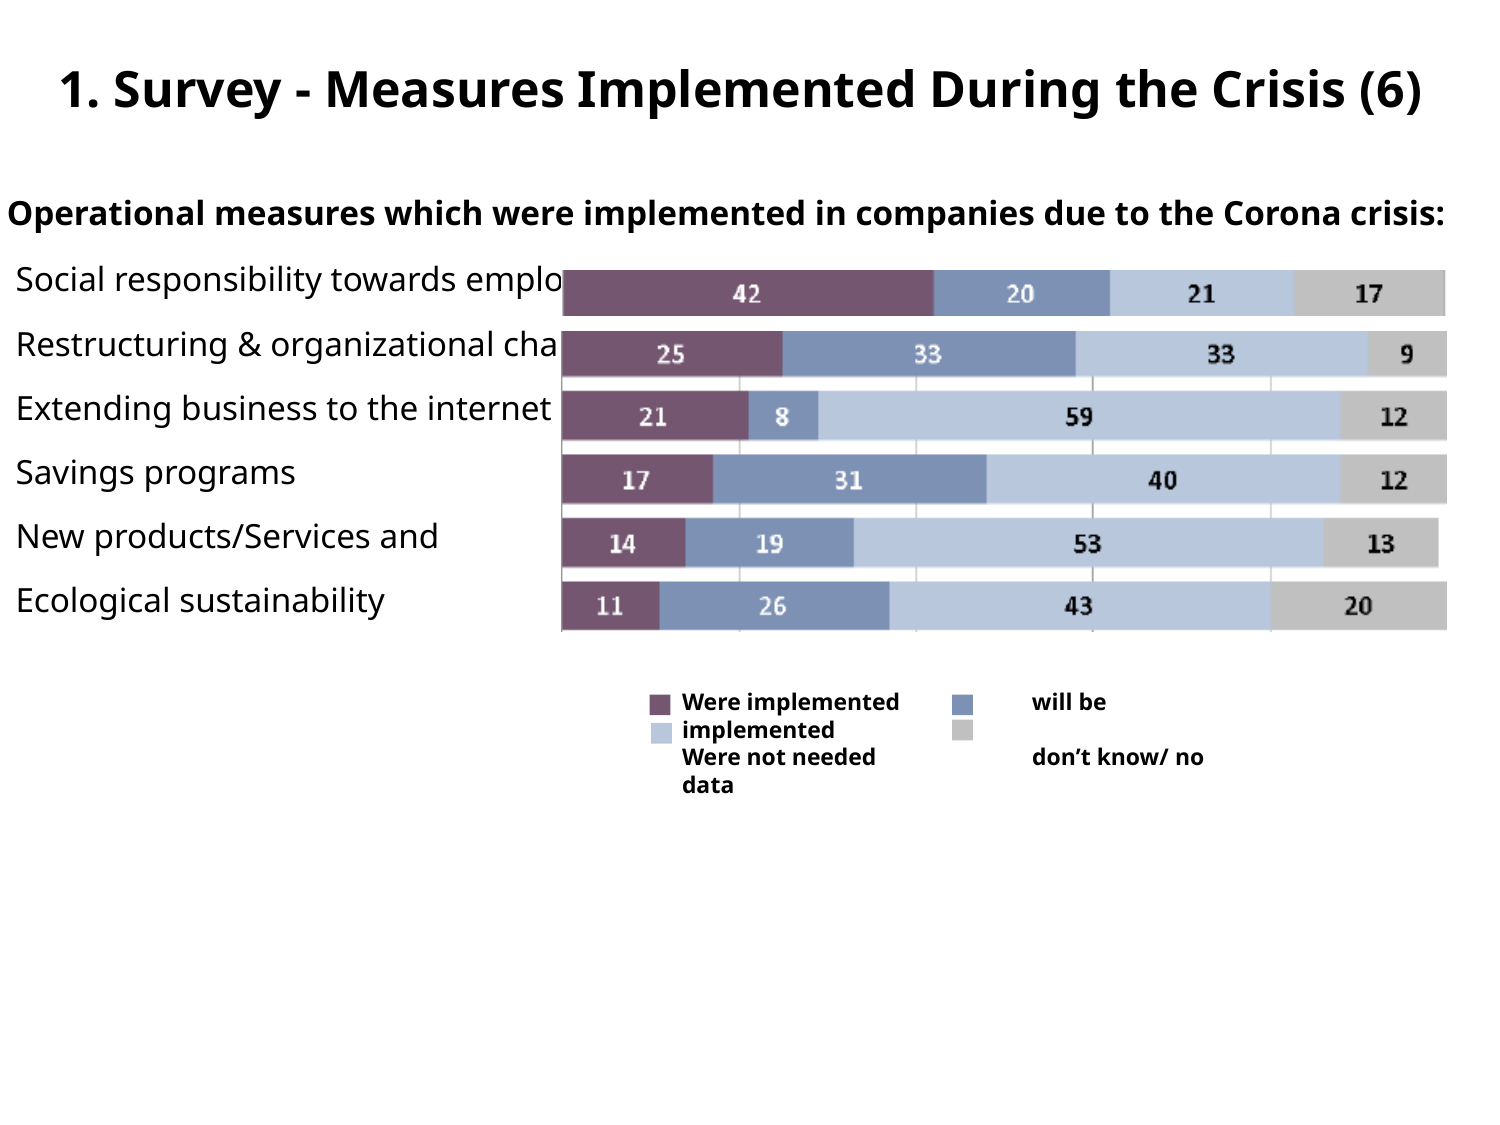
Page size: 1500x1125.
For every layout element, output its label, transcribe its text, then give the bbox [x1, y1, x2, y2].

text_box [649, 694, 667, 716]
text_box Operational measures which were implemented in companies due to the Corona crisis: Social responsibility towards employees Restructuring & organizational change Extending business to the internet Savings programs New products/Services and Ecological sustainability [0, 184, 1484, 929]
text_box [44, 30, 1470, 154]
text_box 1. Survey - Measures Implemented During the Crisis (6) [58, 33, 1484, 156]
text_box [651, 722, 667, 744]
picture [560, 270, 1447, 316]
text_box Were implemented will be implemented Were not needed don’t know/ no data [667, 680, 1258, 806]
picture [560, 331, 1447, 632]
